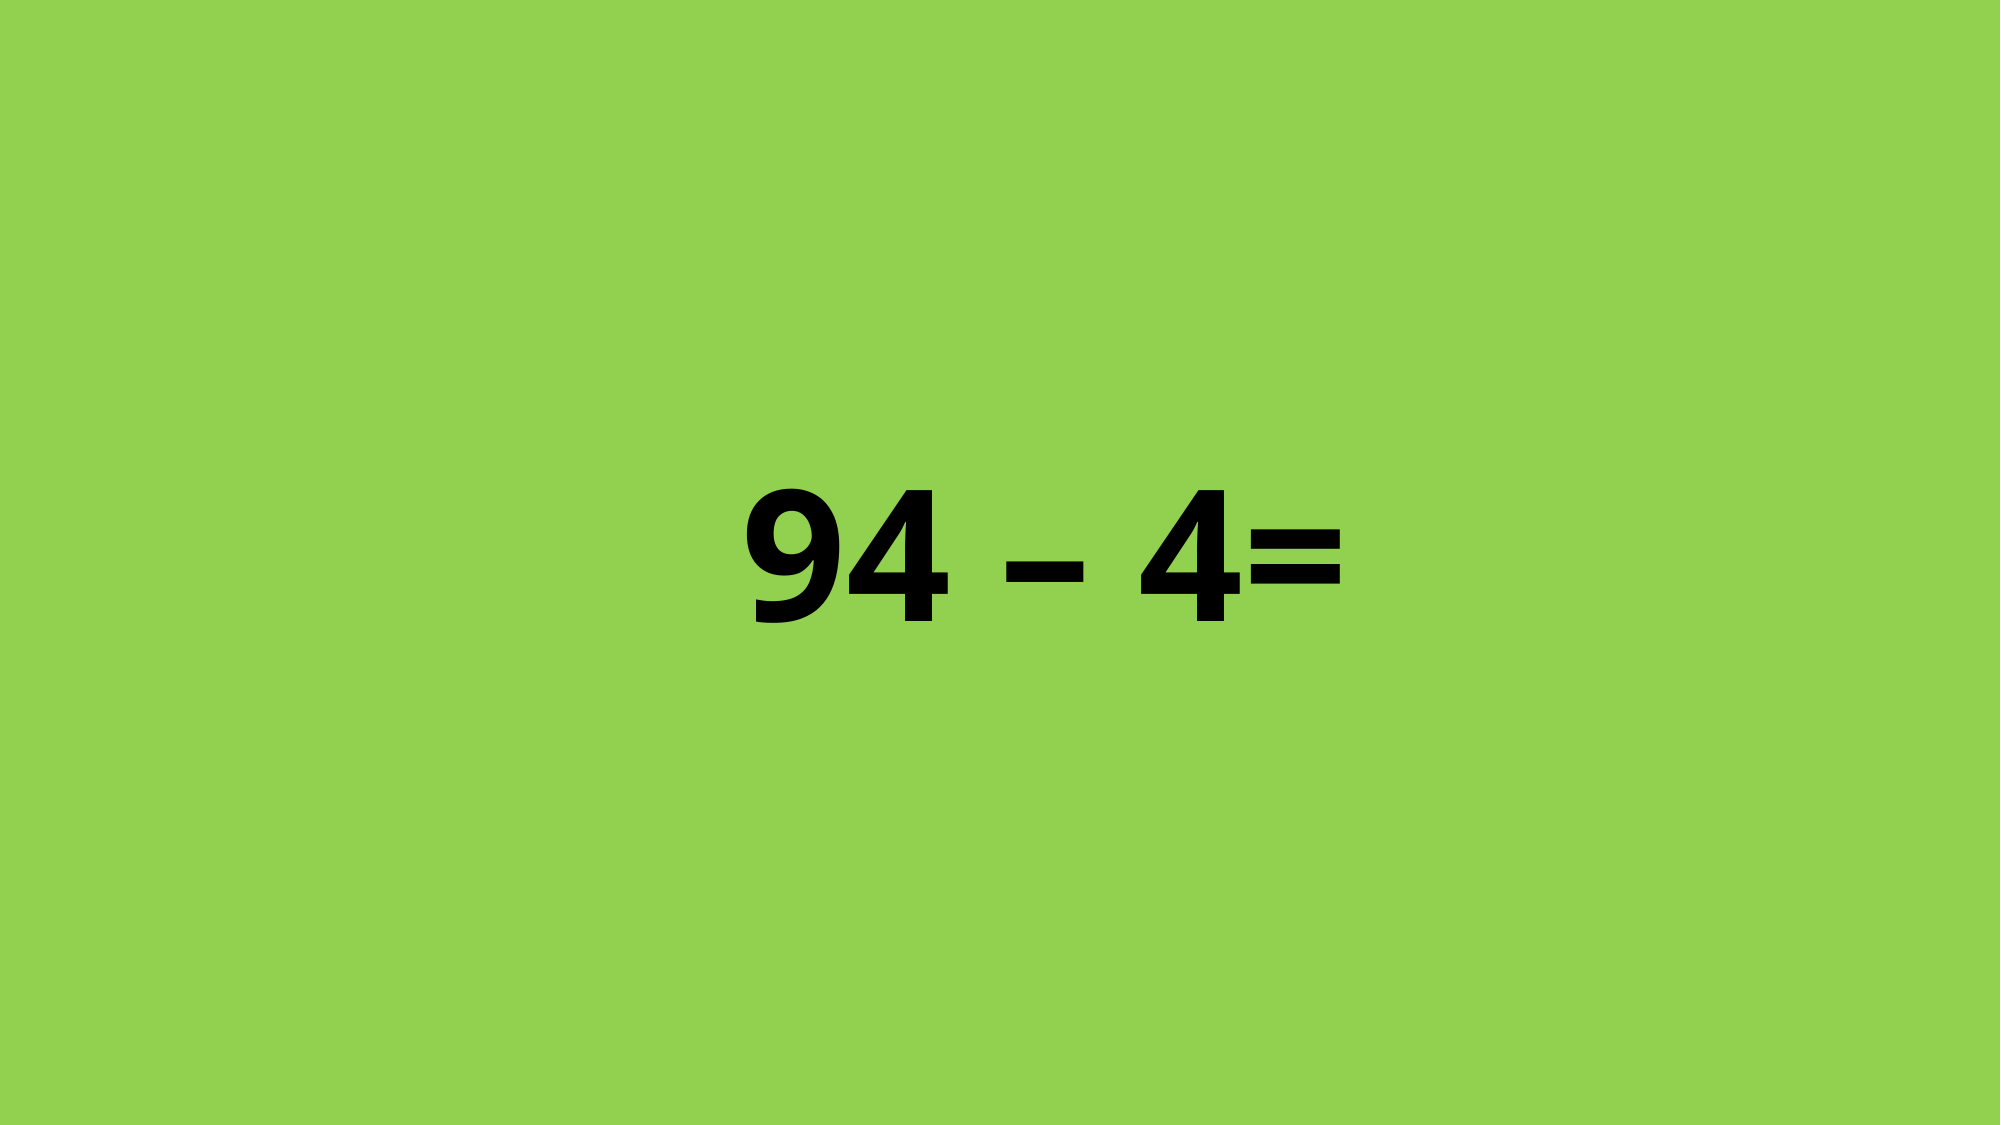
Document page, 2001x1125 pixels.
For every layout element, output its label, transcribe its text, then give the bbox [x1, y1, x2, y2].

title 94 – 4= [182, 453, 1908, 672]
